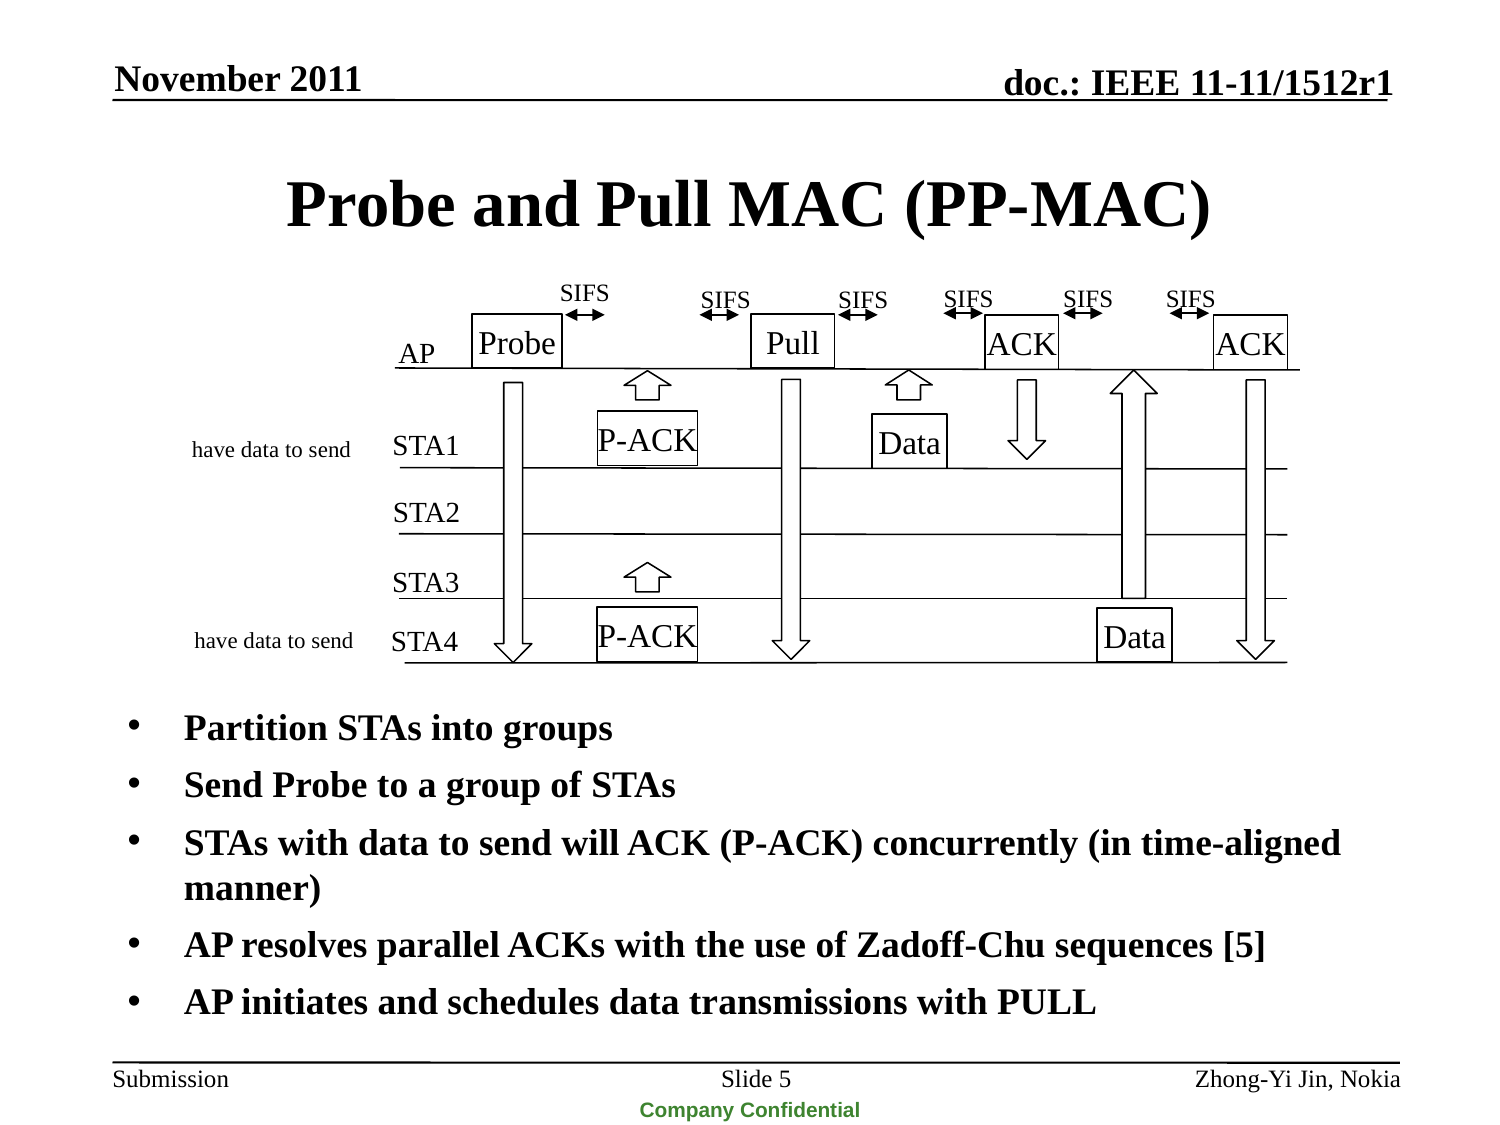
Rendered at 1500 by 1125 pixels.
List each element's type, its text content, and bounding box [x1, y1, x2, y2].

text_box SIFS [559, 276, 610, 307]
slide_number Slide 5 [712, 1061, 800, 1123]
text_box [1121, 543, 1146, 597]
text_box SIFS [928, 275, 1009, 320]
text_box STA3 [377, 556, 480, 606]
text_box [772, 607, 810, 660]
text_box [781, 543, 801, 597]
text_box [1246, 478, 1266, 532]
text_box [1121, 478, 1146, 532]
title Probe and Pull MAC (PP-MAC) [112, 112, 1388, 288]
text_box P-ACK [597, 411, 698, 465]
text_box Pull [751, 313, 835, 366]
text_box SIFS [685, 276, 766, 322]
text_box [1008, 379, 1046, 460]
text_box SIFS [1151, 275, 1232, 320]
text_box SIFS [823, 276, 904, 322]
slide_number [114, 54, 423, 100]
text_box have data to send [177, 427, 367, 470]
text_box STA1 [377, 419, 503, 470]
text_box [885, 378, 933, 400]
text_box ACK [984, 315, 1059, 366]
text_box STA4 [376, 615, 502, 665]
footer Zhong-Yi Jin, Nokia [878, 1061, 1402, 1093]
list Partition STAs into groups Send Probe to a group of STAs STAs with data to send will ACK (P-ACK) concurrently (in time-aligned manner) AP resolves parallel ACKs with the use of Zadoff-Chu sequences [5] AP initiates and schedules data transmissions with PULL [112, 404, 1388, 1026]
text_box have data to send [179, 618, 369, 661]
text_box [394, 367, 1301, 371]
text_box [781, 478, 801, 532]
text_box [1236, 607, 1275, 660]
text_box [1246, 379, 1266, 465]
text_box AP [383, 326, 480, 377]
text_box [1246, 543, 1266, 597]
text_box P-ACK [597, 607, 698, 660]
text_box [781, 379, 801, 465]
text_box SIFS [1048, 275, 1129, 320]
text_box [1110, 378, 1158, 465]
text_box Data [872, 414, 948, 465]
text_box [503, 543, 523, 597]
text_box [624, 562, 671, 592]
text_box STA2 [378, 485, 503, 536]
text_box [624, 378, 671, 400]
text_box ACK [1213, 315, 1288, 366]
text_box Probe [472, 313, 563, 366]
text_box [494, 607, 532, 660]
text_box [503, 478, 523, 532]
text_box [503, 382, 523, 465]
text_box Data [1097, 607, 1173, 660]
